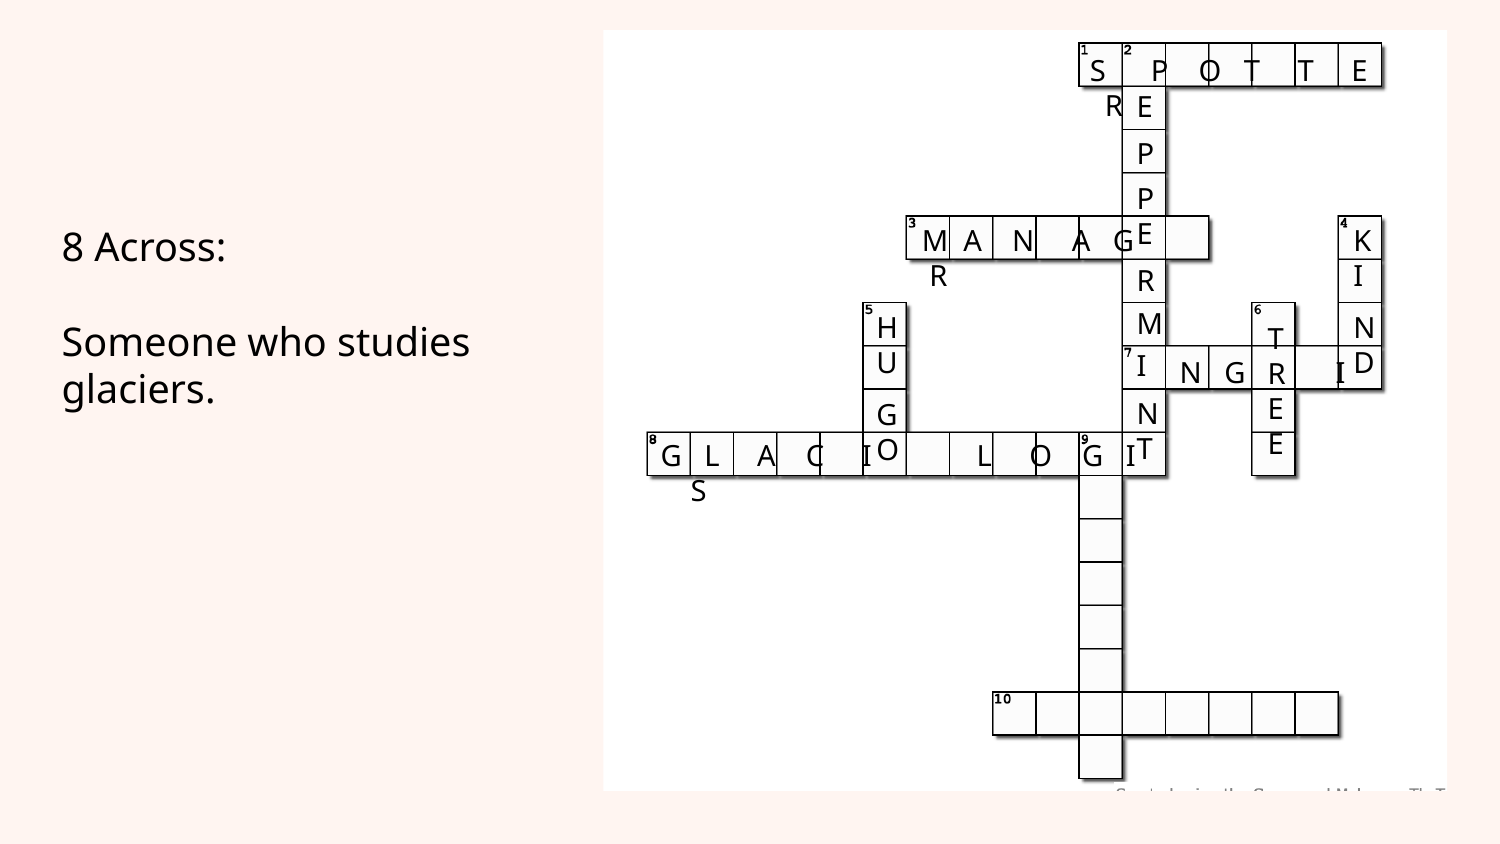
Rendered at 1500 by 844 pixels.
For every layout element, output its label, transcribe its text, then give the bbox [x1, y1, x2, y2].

picture [602, 30, 1448, 791]
text_box 8 Across: Someone who studies glaciers. [46, 206, 521, 462]
